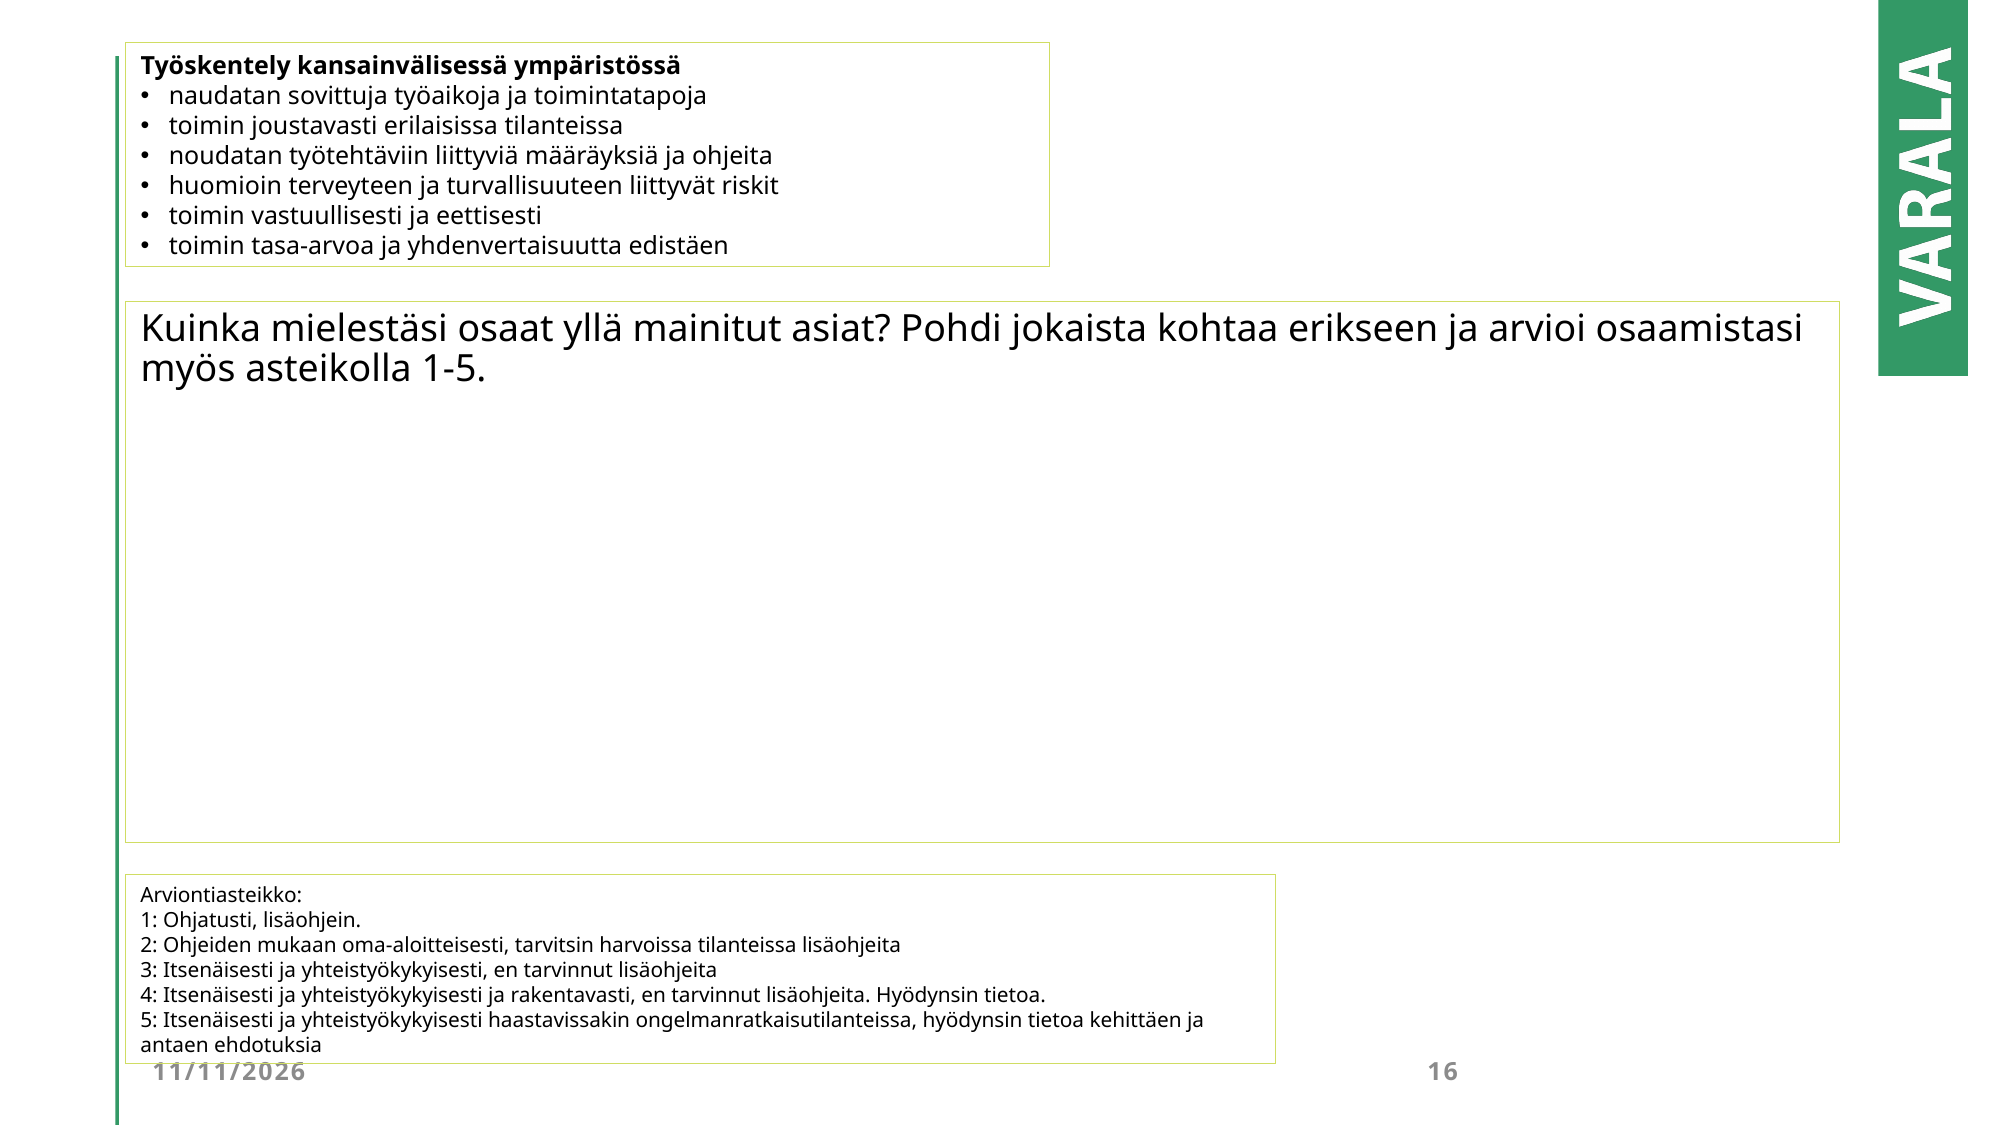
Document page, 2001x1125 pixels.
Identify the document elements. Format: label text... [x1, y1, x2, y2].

picture [1879, 34, 1968, 341]
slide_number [137, 1064, 588, 1103]
text_box Arviontiasteikko: 1: Ohjatusti, lisäohjein. 2: Ohjeiden mukaan oma-aloitteisesti, tarvitsin harvoissa tilanteissa lisäohjeita 3: Itsenäisesti ja yhteistyökykyisesti, en tarvinnut lisäohjeita 4: Itsenäisesti ja yhteistyökykyisesti ja rakentavasti, en tarvinnut lisäohjeita. Hyödynsin tietoa. 5: Itsenäisesti ja yhteistyökykyisesti haastavissakin ongelmanratkaisutilanteissa, hyödynsin tietoa kehittäen ja antaen ehdotuksia [125, 874, 1276, 1064]
slide_number 16 [1412, 1042, 1793, 1103]
text_box Työskentely kansainvälisessä ympäristössä naudatan sovittuja työaikoja ja toimintatapoja toimin joustavasti erilaisissa tilanteissa noudatan työtehtäviin liittyviä määräyksiä ja ohjeita huomioin terveyteen ja turvallisuuteen liittyvät riskit toimin vastuullisesti ja eettisesti toimin tasa-arvoa ja yhdenvertaisuutta edistäen [125, 42, 1050, 267]
list Kuinka mielestäsi osaat yllä mainitut asiat? Pohdi jokaista kohtaa erikseen ja arvioi osaamistasi myös asteikolla 1-5. [125, 301, 1840, 843]
